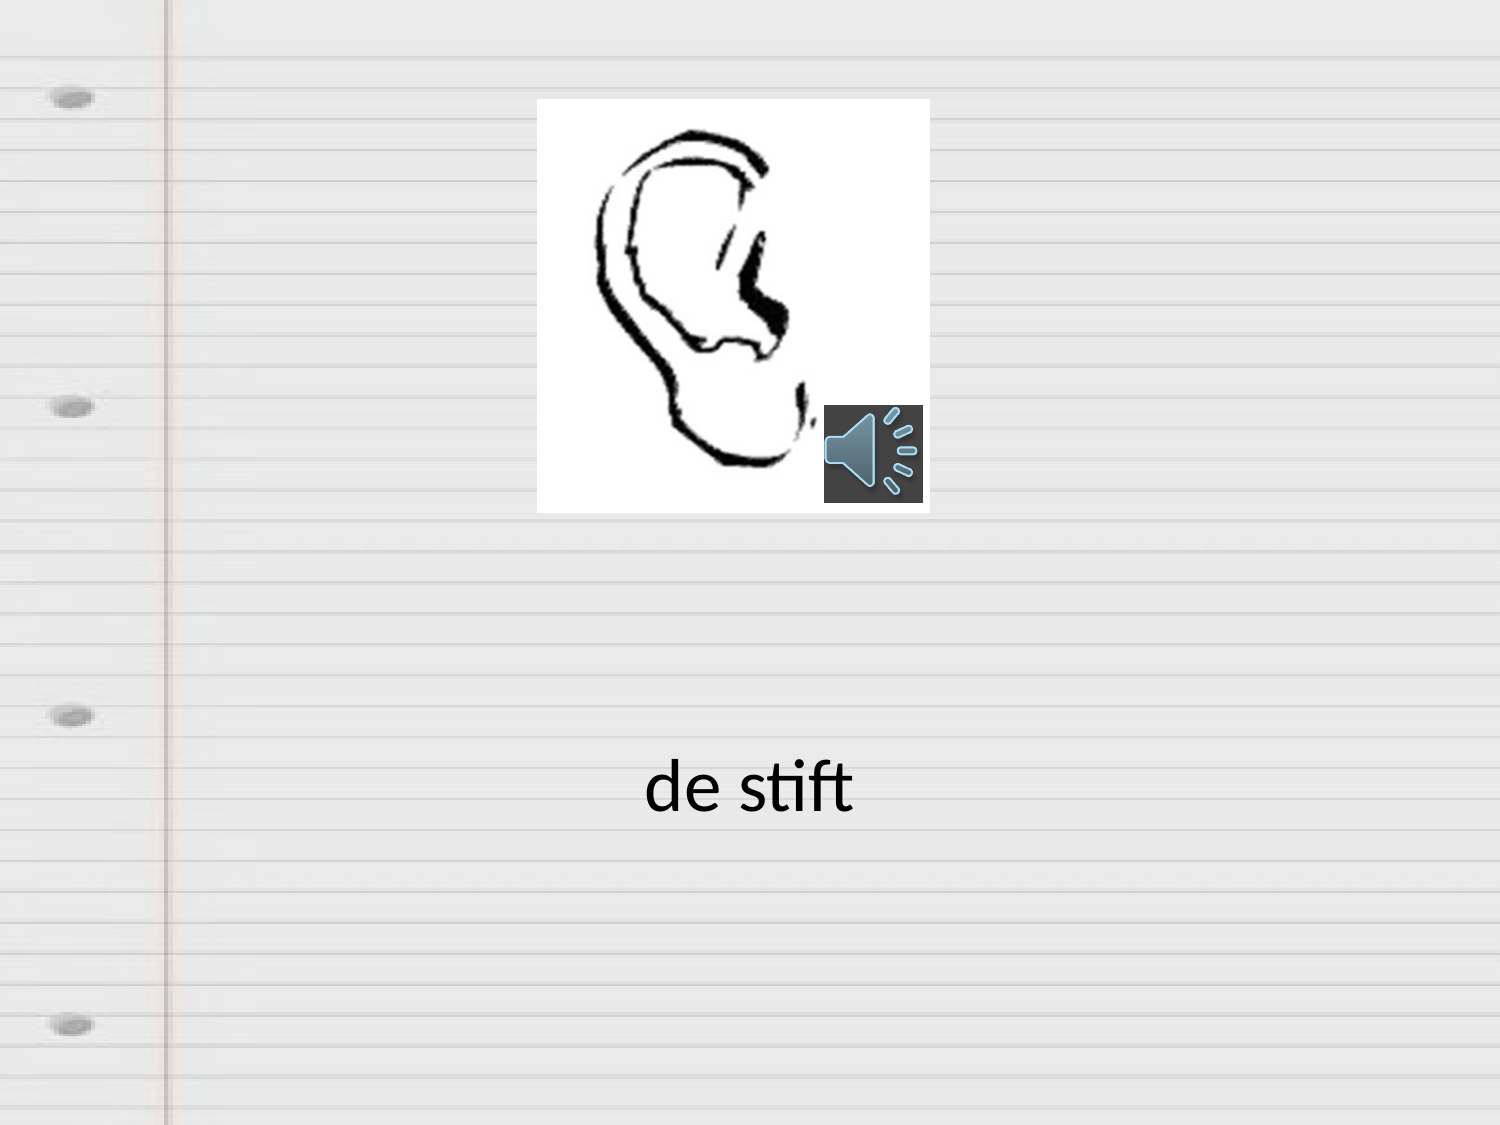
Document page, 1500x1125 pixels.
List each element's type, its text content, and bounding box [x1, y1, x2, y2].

text_box de stift [271, 728, 1229, 834]
picture [537, 99, 930, 513]
